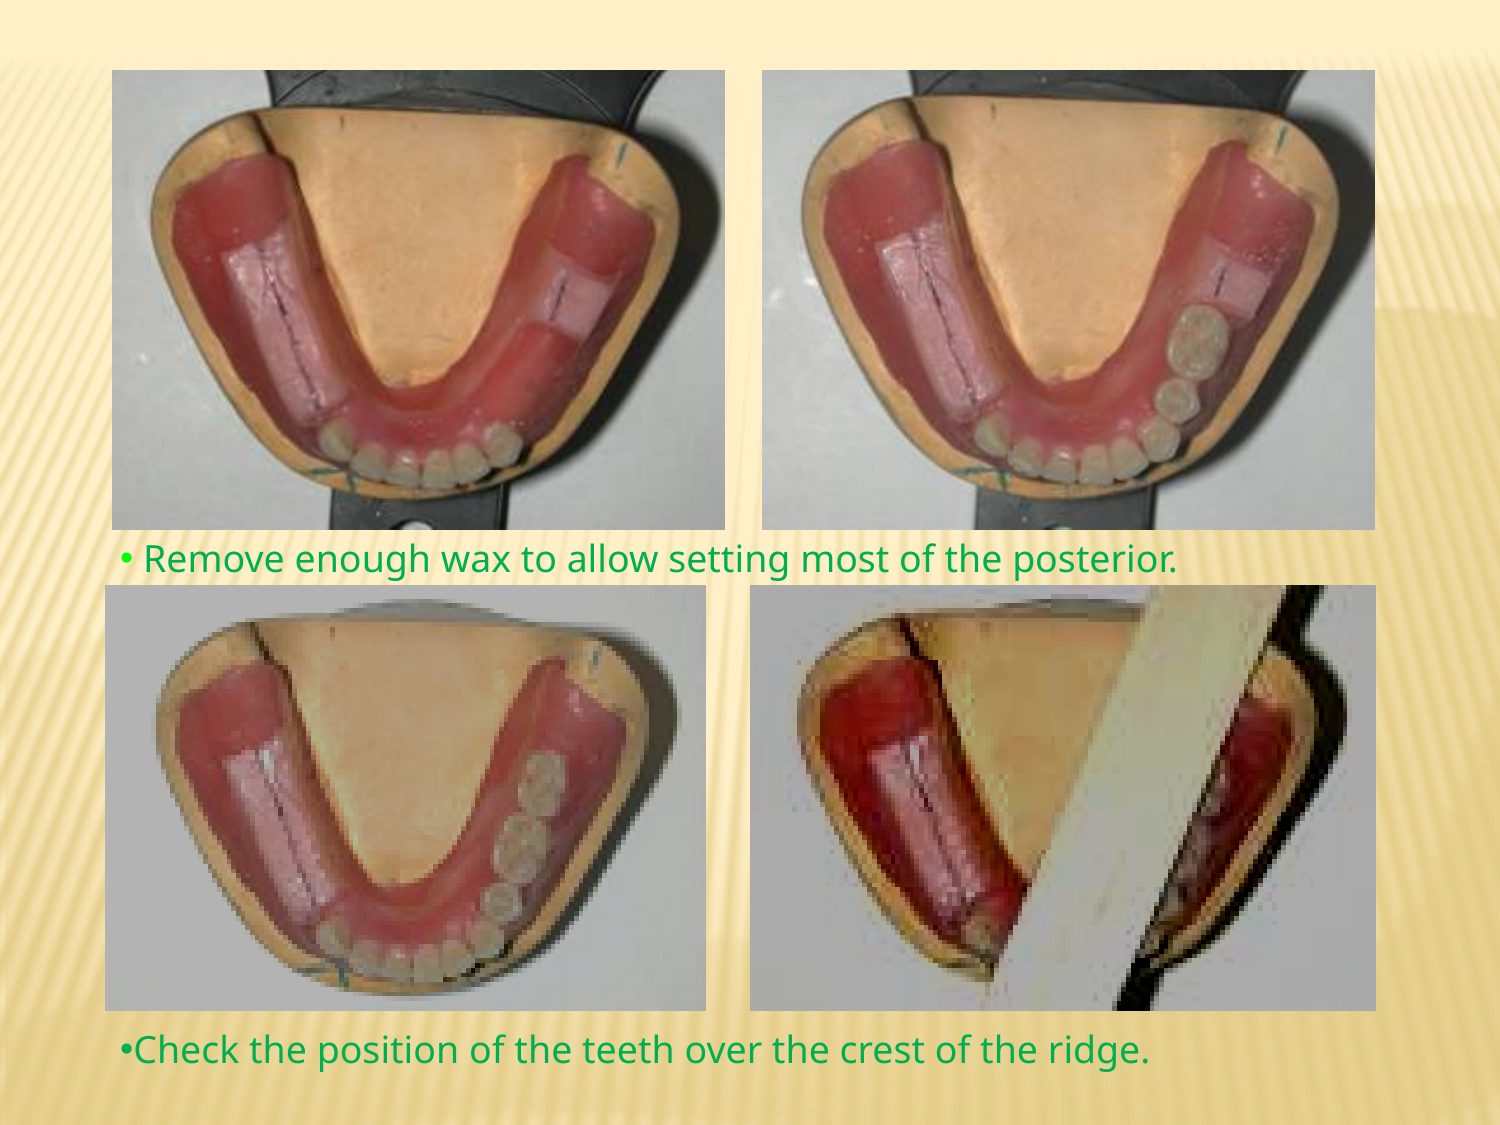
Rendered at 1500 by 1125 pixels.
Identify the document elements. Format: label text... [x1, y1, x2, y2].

text_box Check the position of the teeth over the crest of the ridge. [105, 1018, 1372, 1079]
picture [762, 70, 1376, 530]
picture [105, 585, 706, 1012]
picture [750, 585, 1377, 1012]
text_box Remove enough wax to allow setting most of the posterior. [105, 527, 1381, 678]
picture [112, 70, 726, 530]
